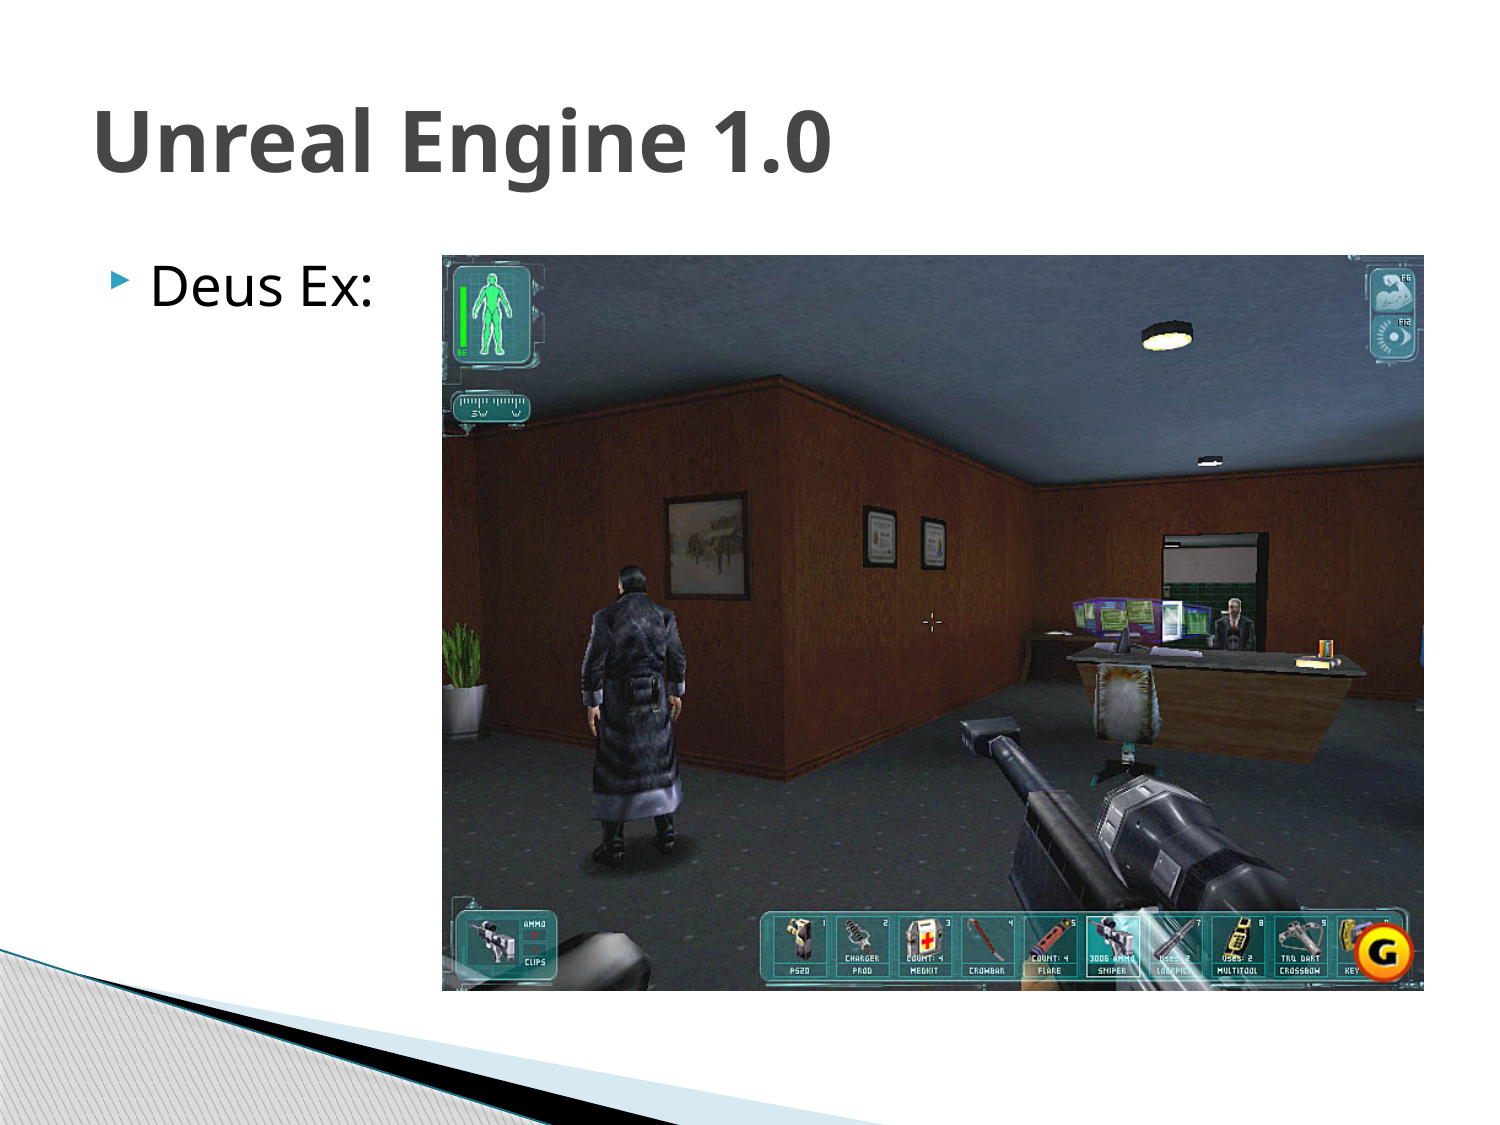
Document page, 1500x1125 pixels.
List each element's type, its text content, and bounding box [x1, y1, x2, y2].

picture [442, 255, 1424, 992]
list Deus Ex: [74, 242, 1426, 986]
title Unreal Engine 1.0 [75, 45, 1425, 233]
